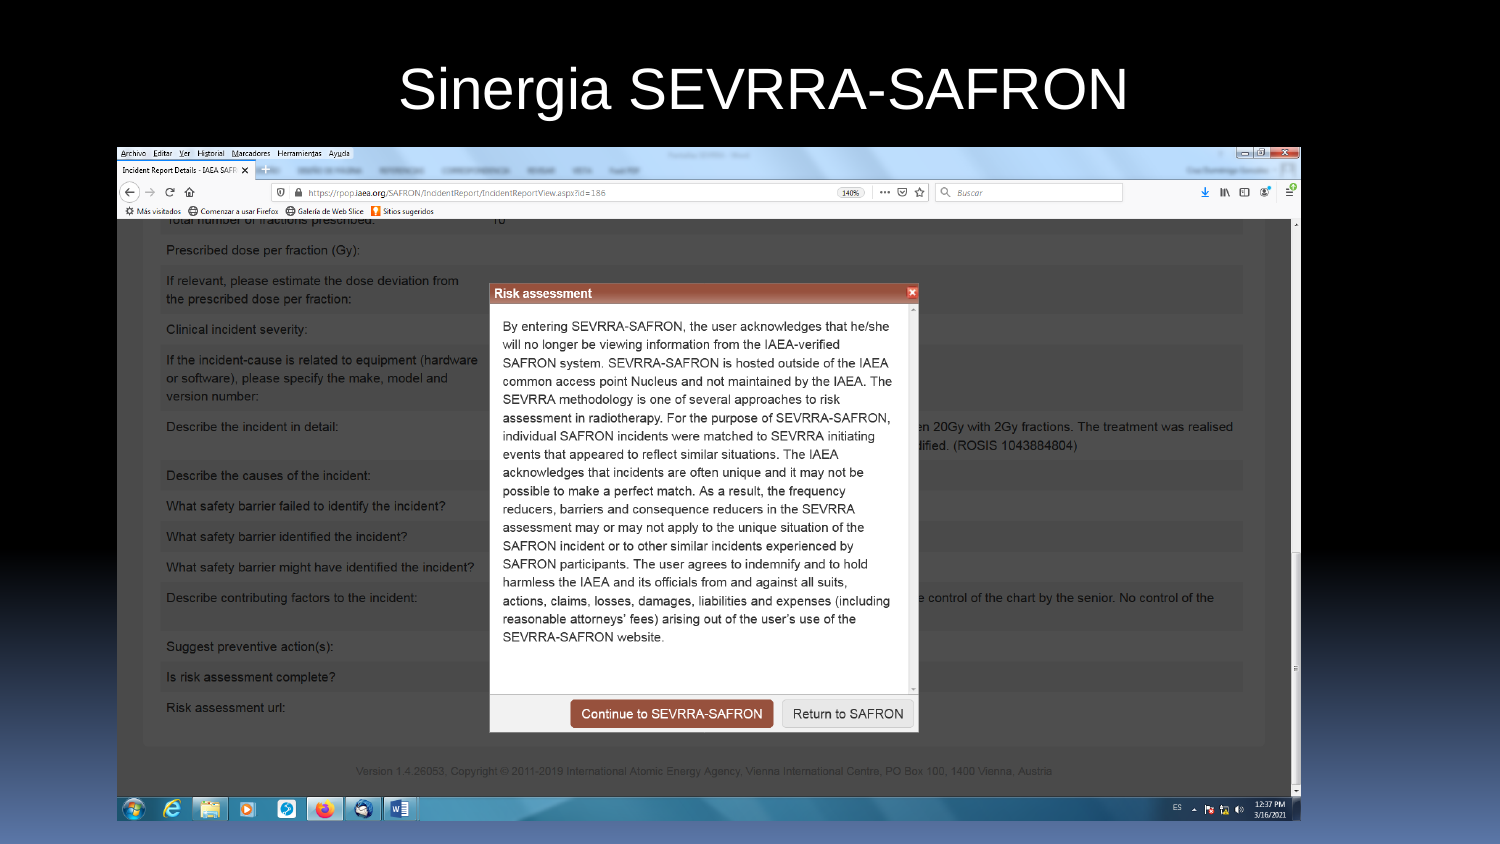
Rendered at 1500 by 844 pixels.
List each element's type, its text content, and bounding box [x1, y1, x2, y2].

text_box Sinergia SEVRRA-SAFRON [383, 43, 1247, 129]
picture [116, 147, 1301, 821]
